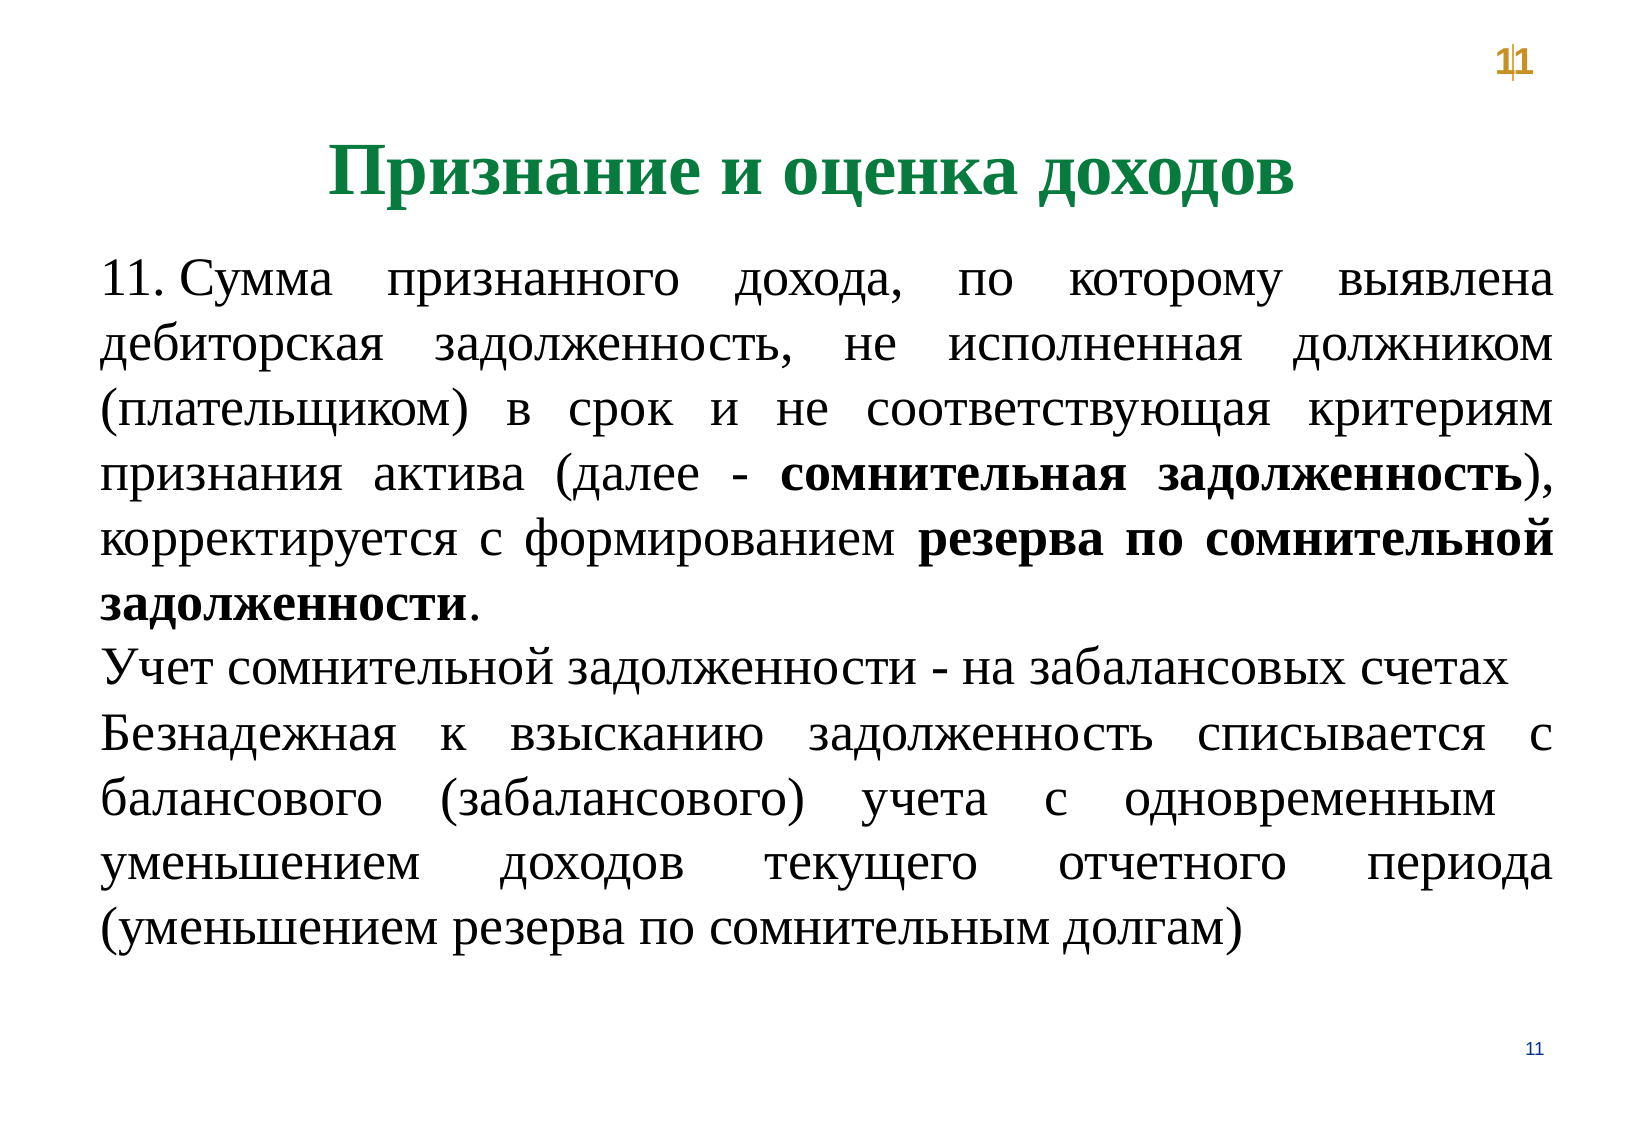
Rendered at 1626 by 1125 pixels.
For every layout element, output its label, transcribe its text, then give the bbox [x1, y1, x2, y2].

text_box Признание и оценка доходов [85, 112, 1539, 217]
slide_number 11 [1479, 29, 1583, 90]
text_box 11. Сумма признанного дохода, по которому выявлена дебиторская задолженность, не исполненная должником (плательщиком) в срок и не соответствующая критериям признания актива (далее - сомнительная задолженность), корректируется с формированием резерва по сомнительной задолженности. Учет сомнительной задолженности - на забалансовых счетах Безнадежная к взысканию задолженность списывается с балансового (забалансового) учета с одновременным уменьшением доходов текущего отчетного периода (уменьшением резерва по сомнительным долгам) [85, 233, 1571, 1057]
